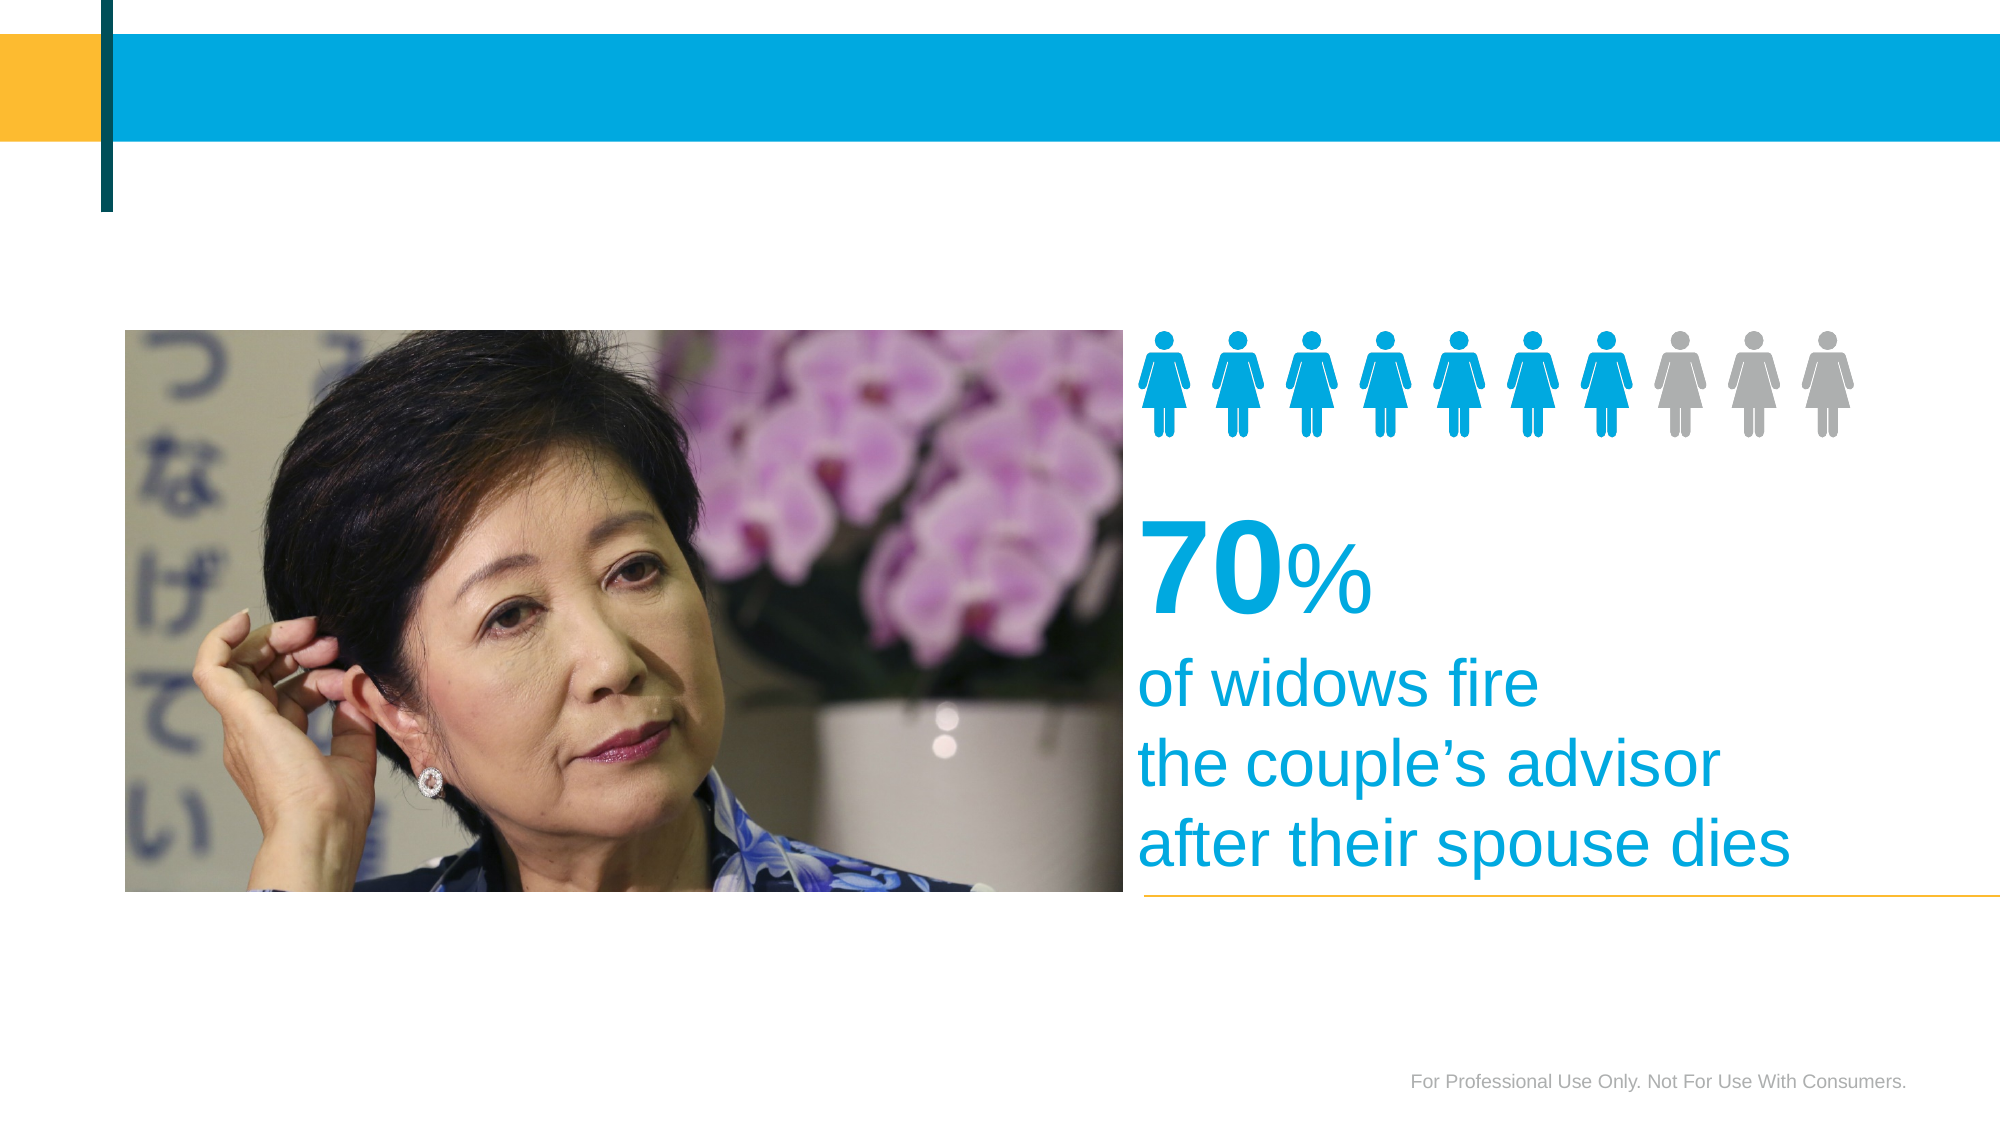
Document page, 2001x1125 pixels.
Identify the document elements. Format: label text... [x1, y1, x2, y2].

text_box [1137, 330, 1855, 438]
text_box For Professional Use Only. Not For Use With Consumers. [921, 1061, 1922, 1100]
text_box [1122, 472, 2000, 897]
picture [125, 330, 1123, 892]
